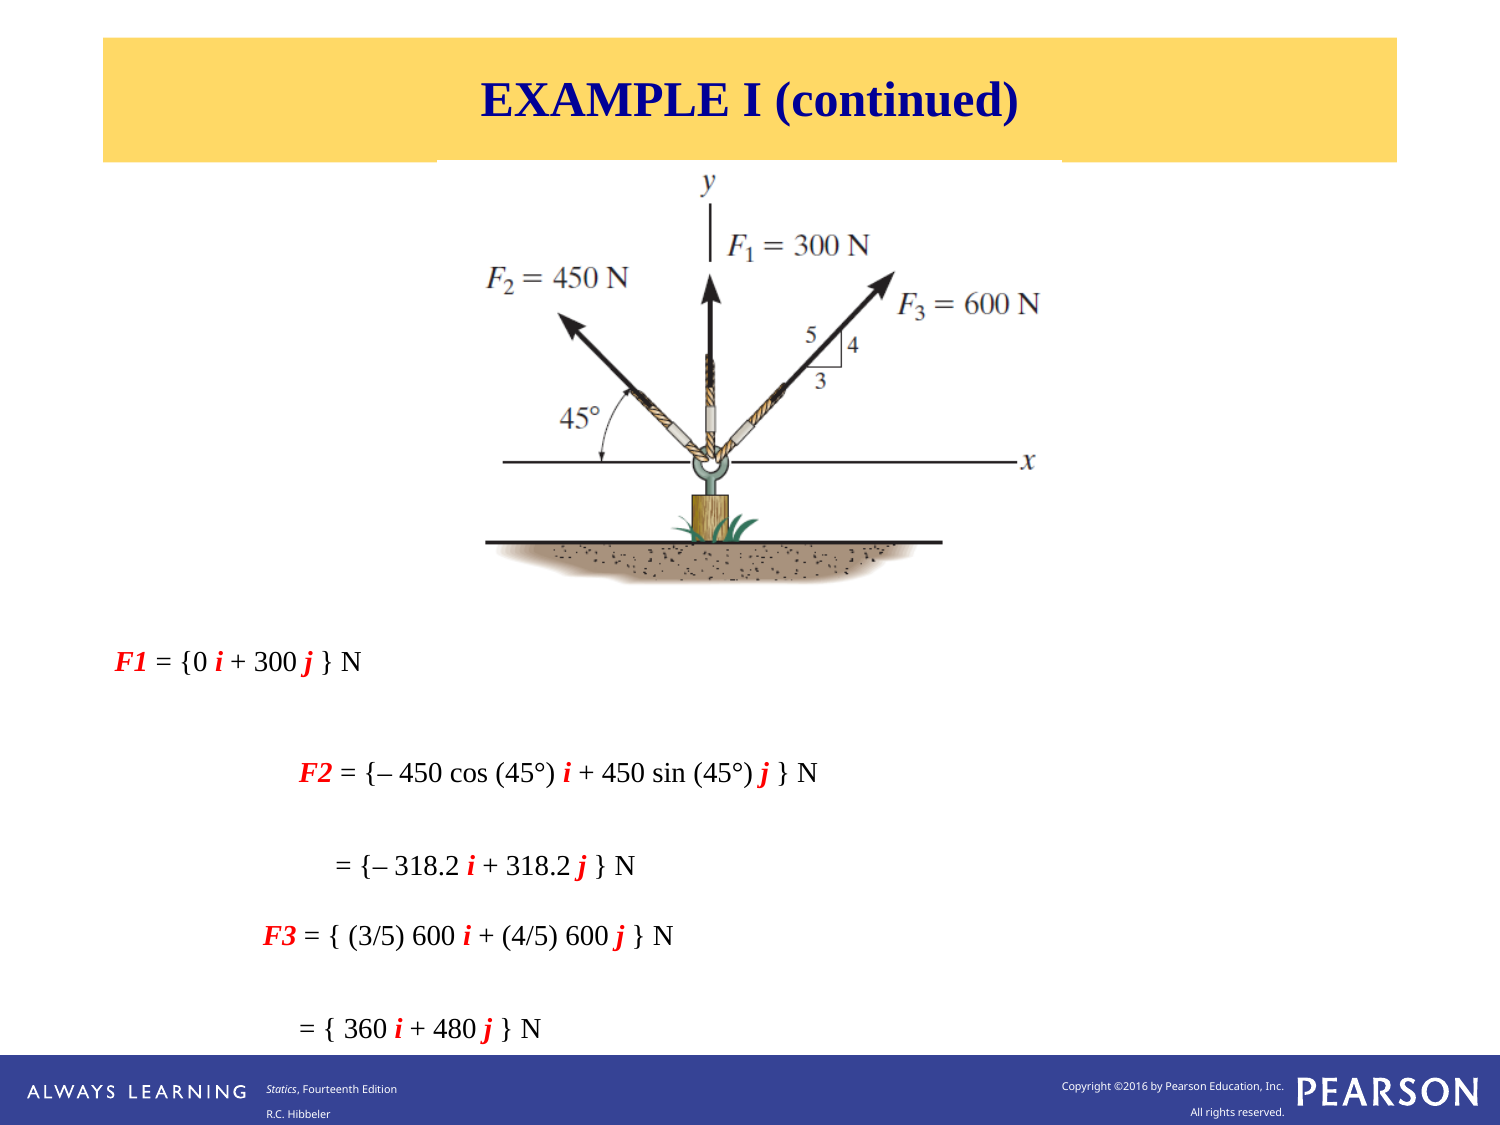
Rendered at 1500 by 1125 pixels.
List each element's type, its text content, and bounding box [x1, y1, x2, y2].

text_box F3 = { (3/5) 600 i + (4/5) 600 j } N = { 360 i + 480 j } N [248, 875, 689, 1052]
title EXAMPLE I (continued) [103, 37, 1397, 163]
text_box F1 = {0 i + 300 j } N [99, 601, 775, 685]
text_box F2 = {– 450 cos (45°) i + 450 sin (45°) j } N = {– 318.2 i + 318.2 j } N [284, 712, 834, 889]
picture [437, 160, 1062, 598]
